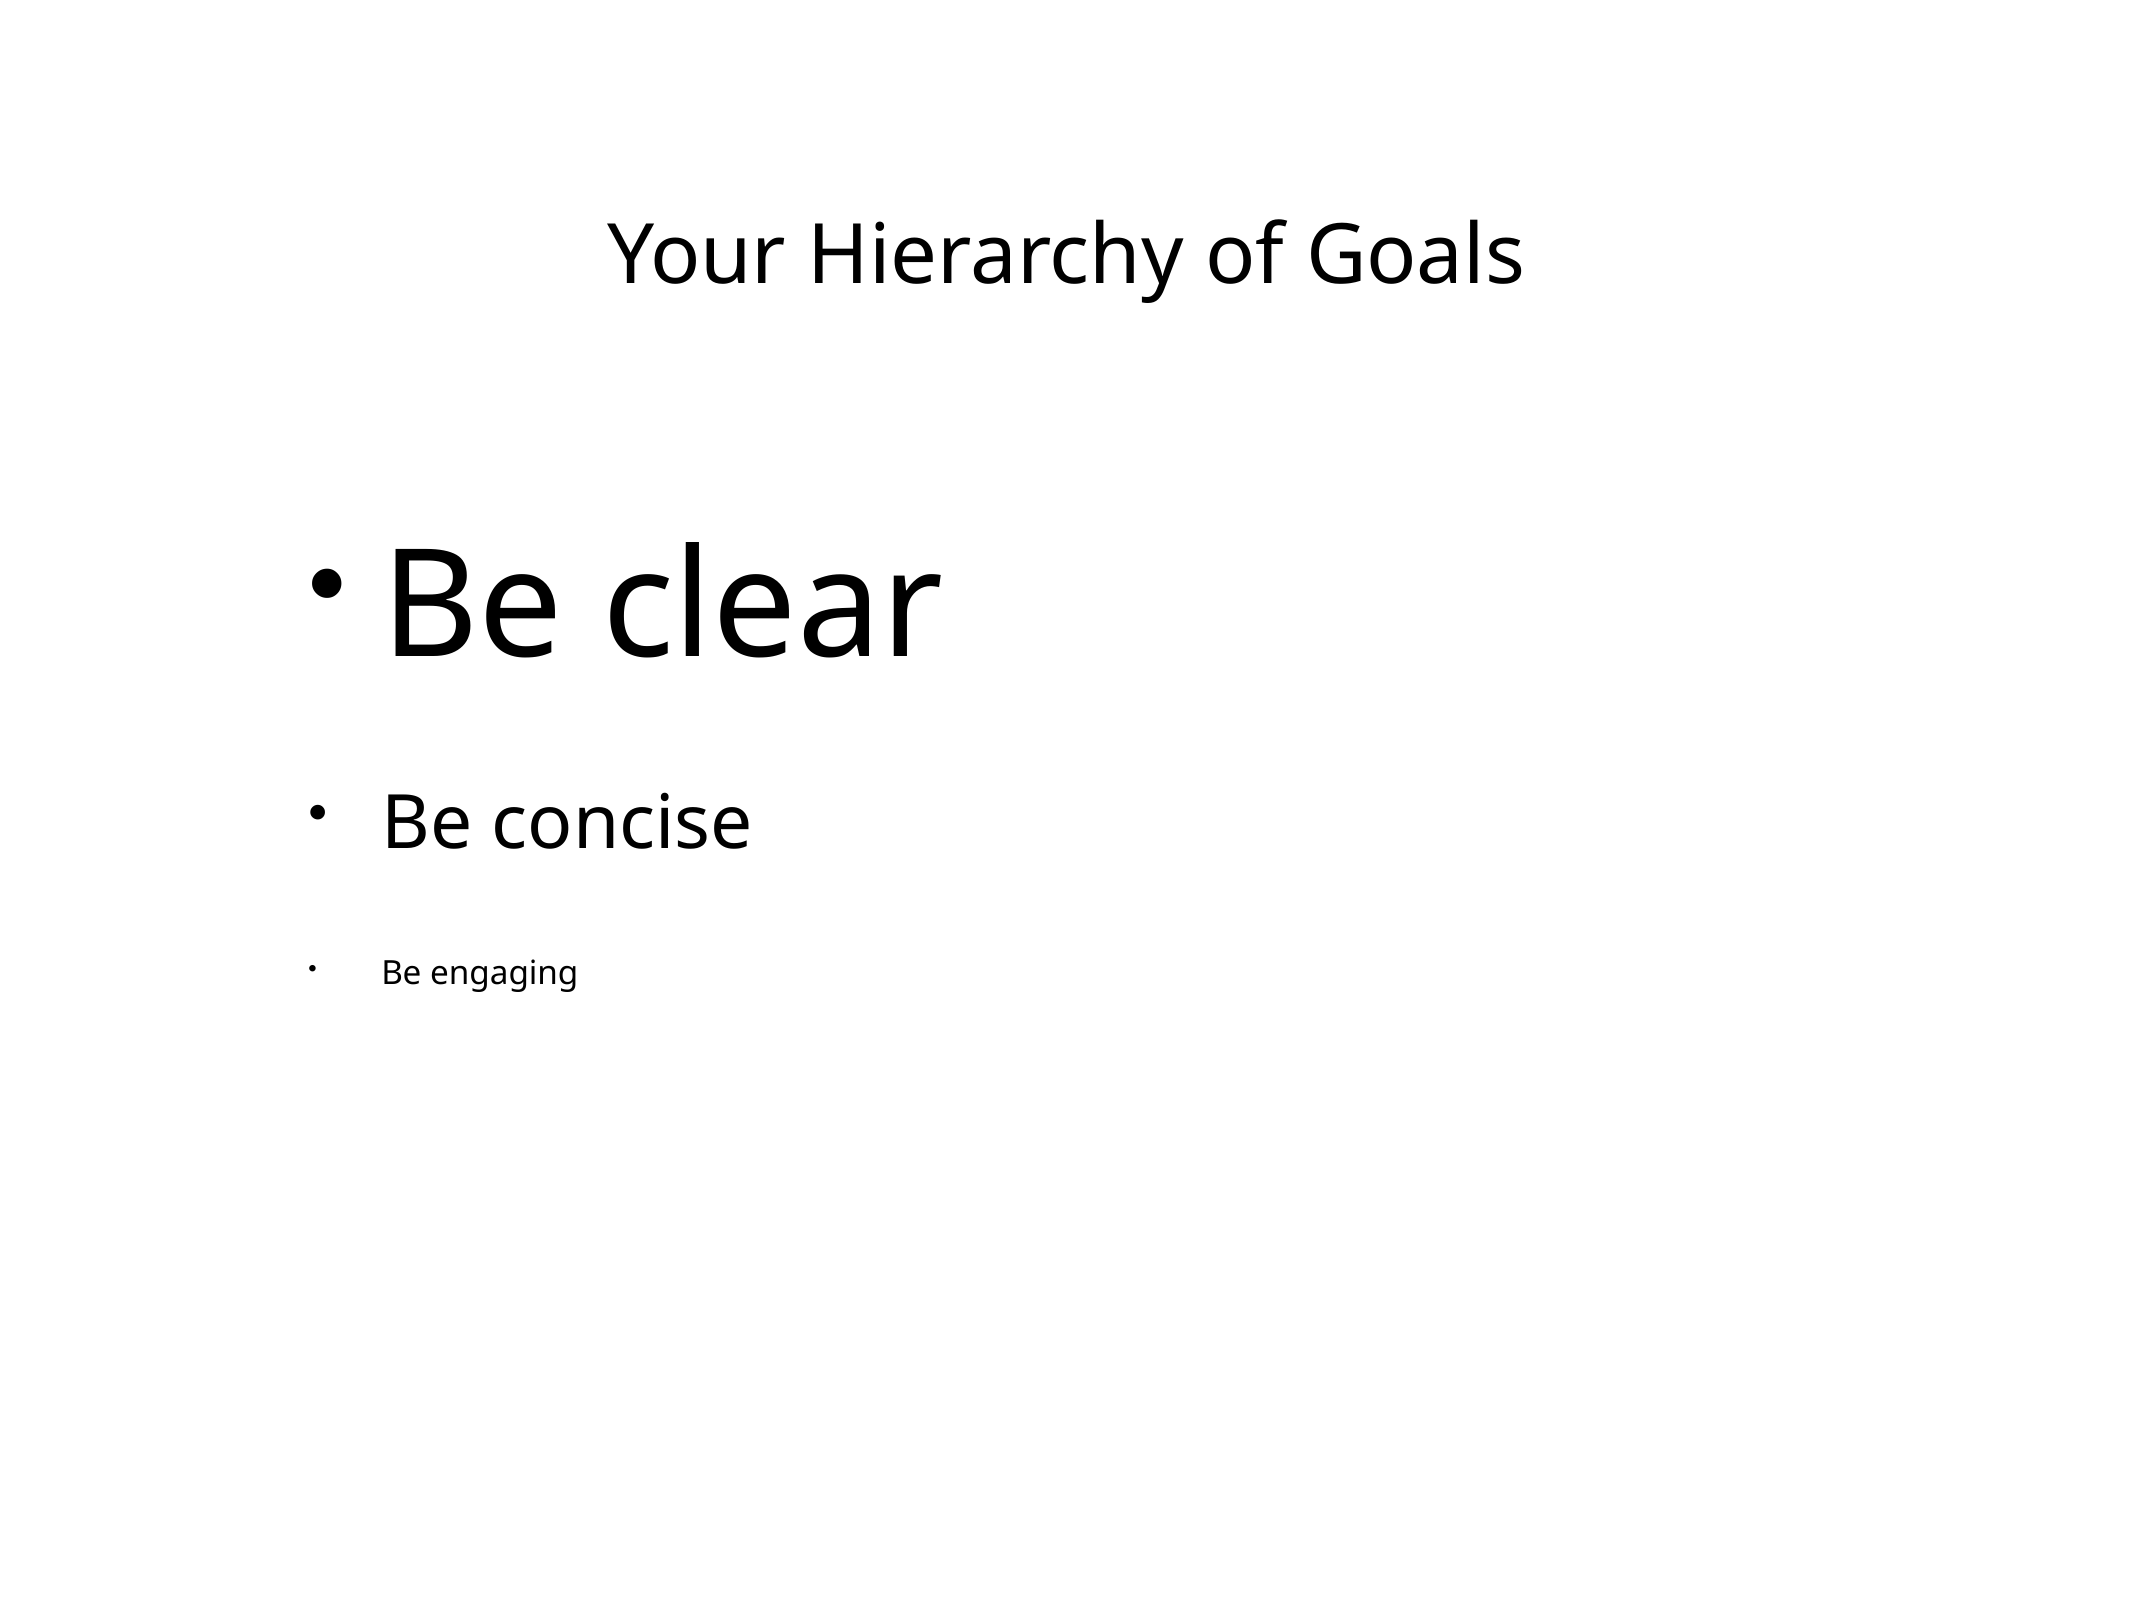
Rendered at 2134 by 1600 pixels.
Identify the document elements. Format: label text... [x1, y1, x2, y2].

title Your Hierarchy of Goals [155, 72, 1978, 428]
list Be clear Be concise Be engaging [299, 232, 2122, 1266]
